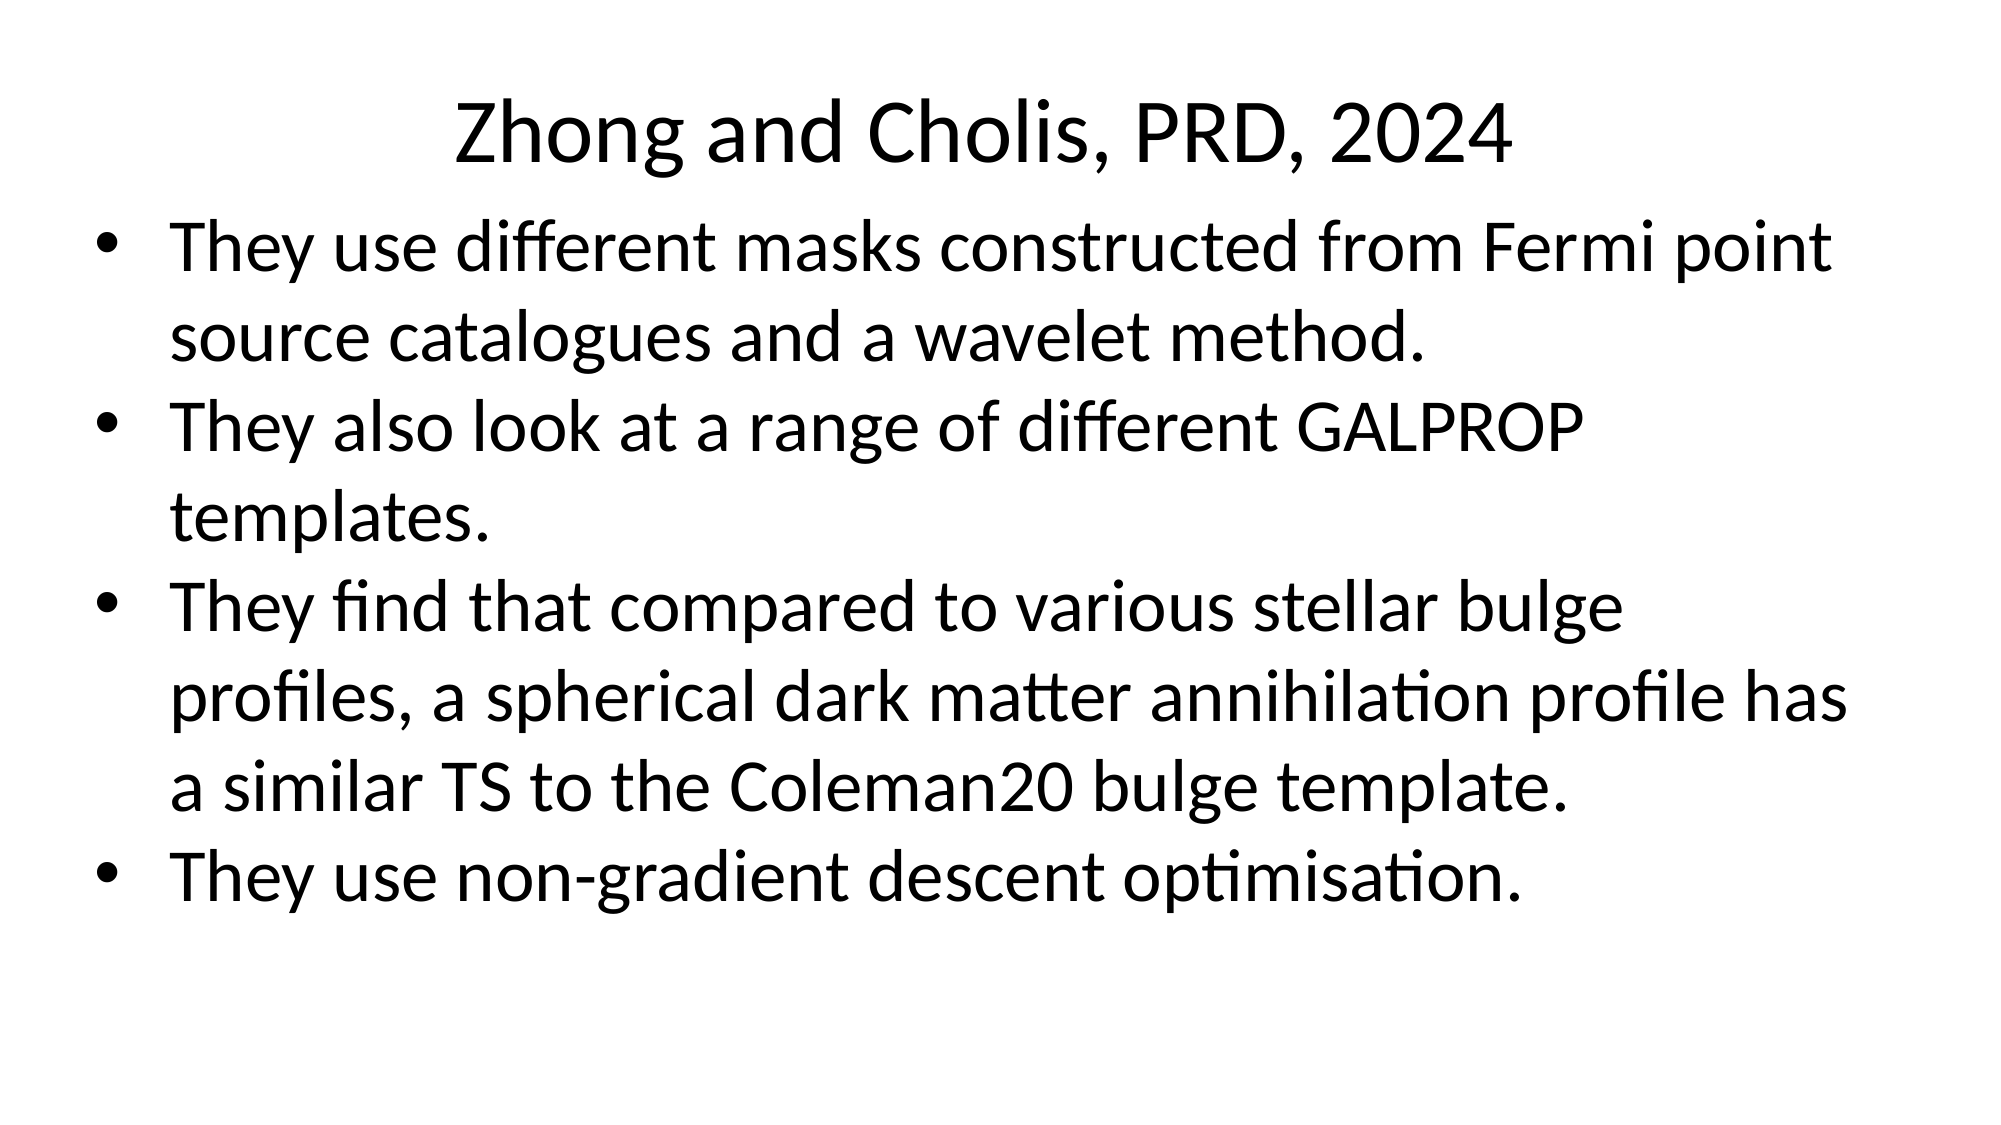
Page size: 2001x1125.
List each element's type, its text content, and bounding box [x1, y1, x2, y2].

text_box Zhong and Cholis, PRD, 2024 [439, 62, 1532, 188]
text_box They use different masks constructed from Fermi point source catalogues and a wavelet method. They also look at a range of different GALPROP templates. They find that compared to various stellar bulge profiles, a spherical dark matter annihilation profile has a similar TS to the Coleman20 bulge template. They use non-gradient descent optimisation. [79, 189, 1904, 1004]
